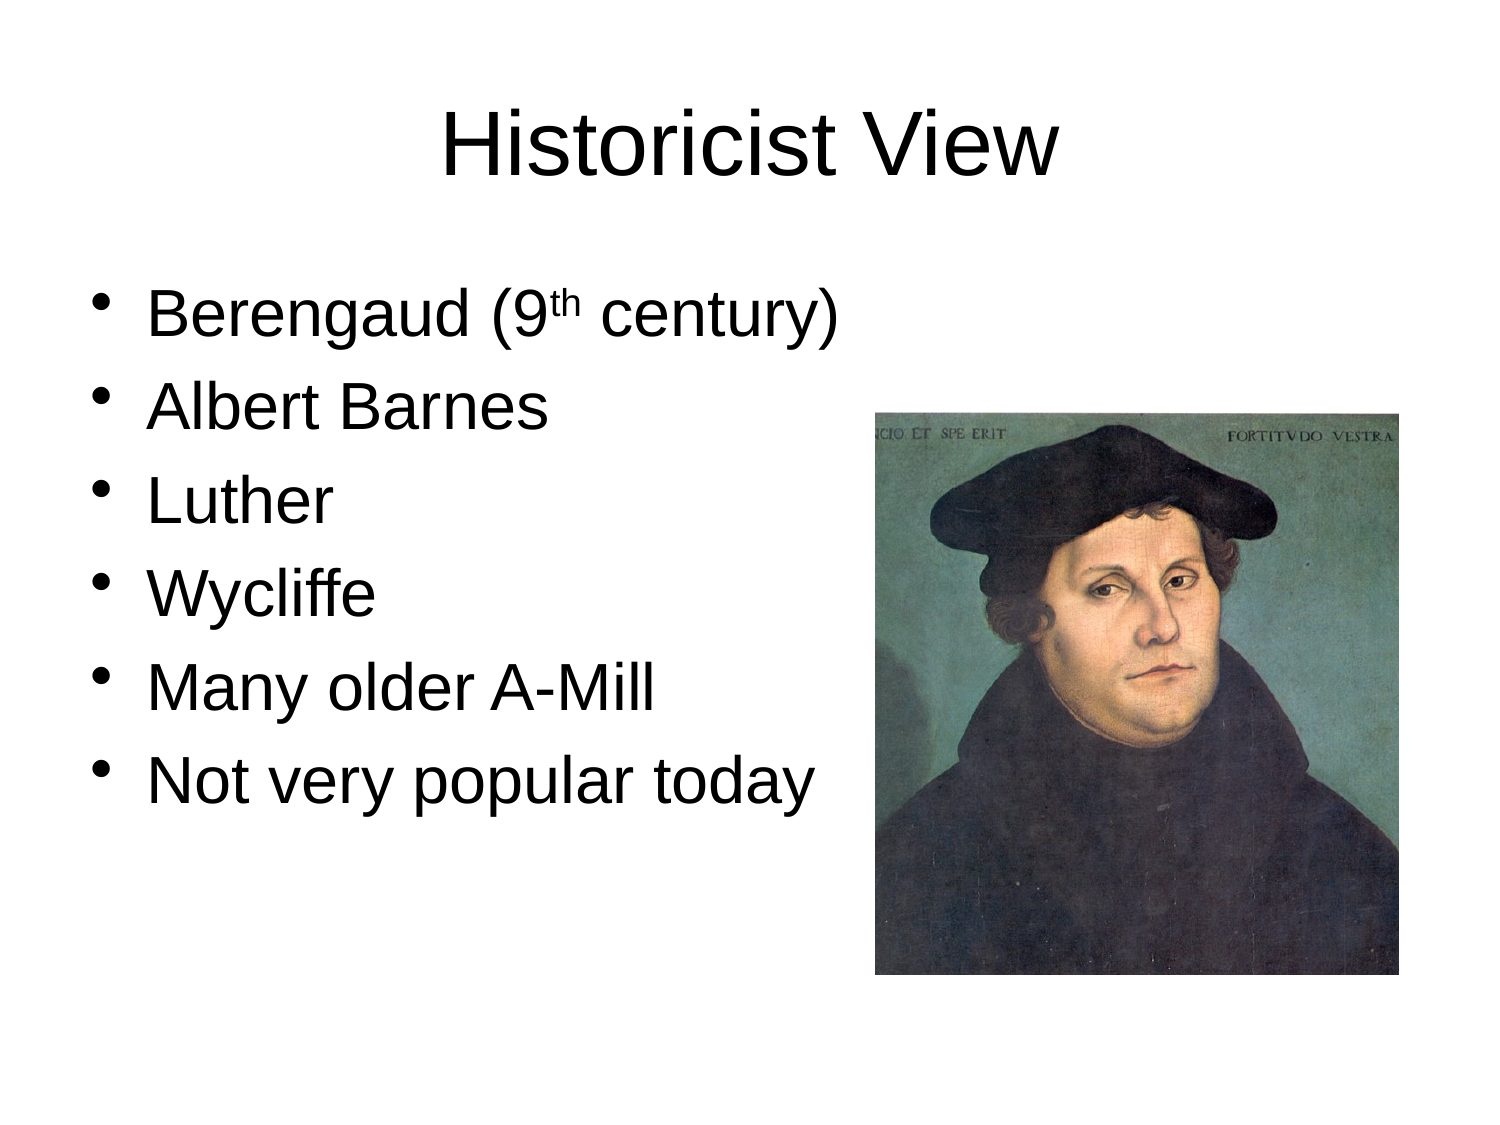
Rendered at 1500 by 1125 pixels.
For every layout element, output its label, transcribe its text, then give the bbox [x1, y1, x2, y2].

list Berengaud (9th century) Albert Barnes Luther Wycliffe Many older A-Mill Not very popular today [75, 262, 1425, 1005]
picture [874, 412, 1399, 976]
title Historicist View [75, 45, 1425, 233]
